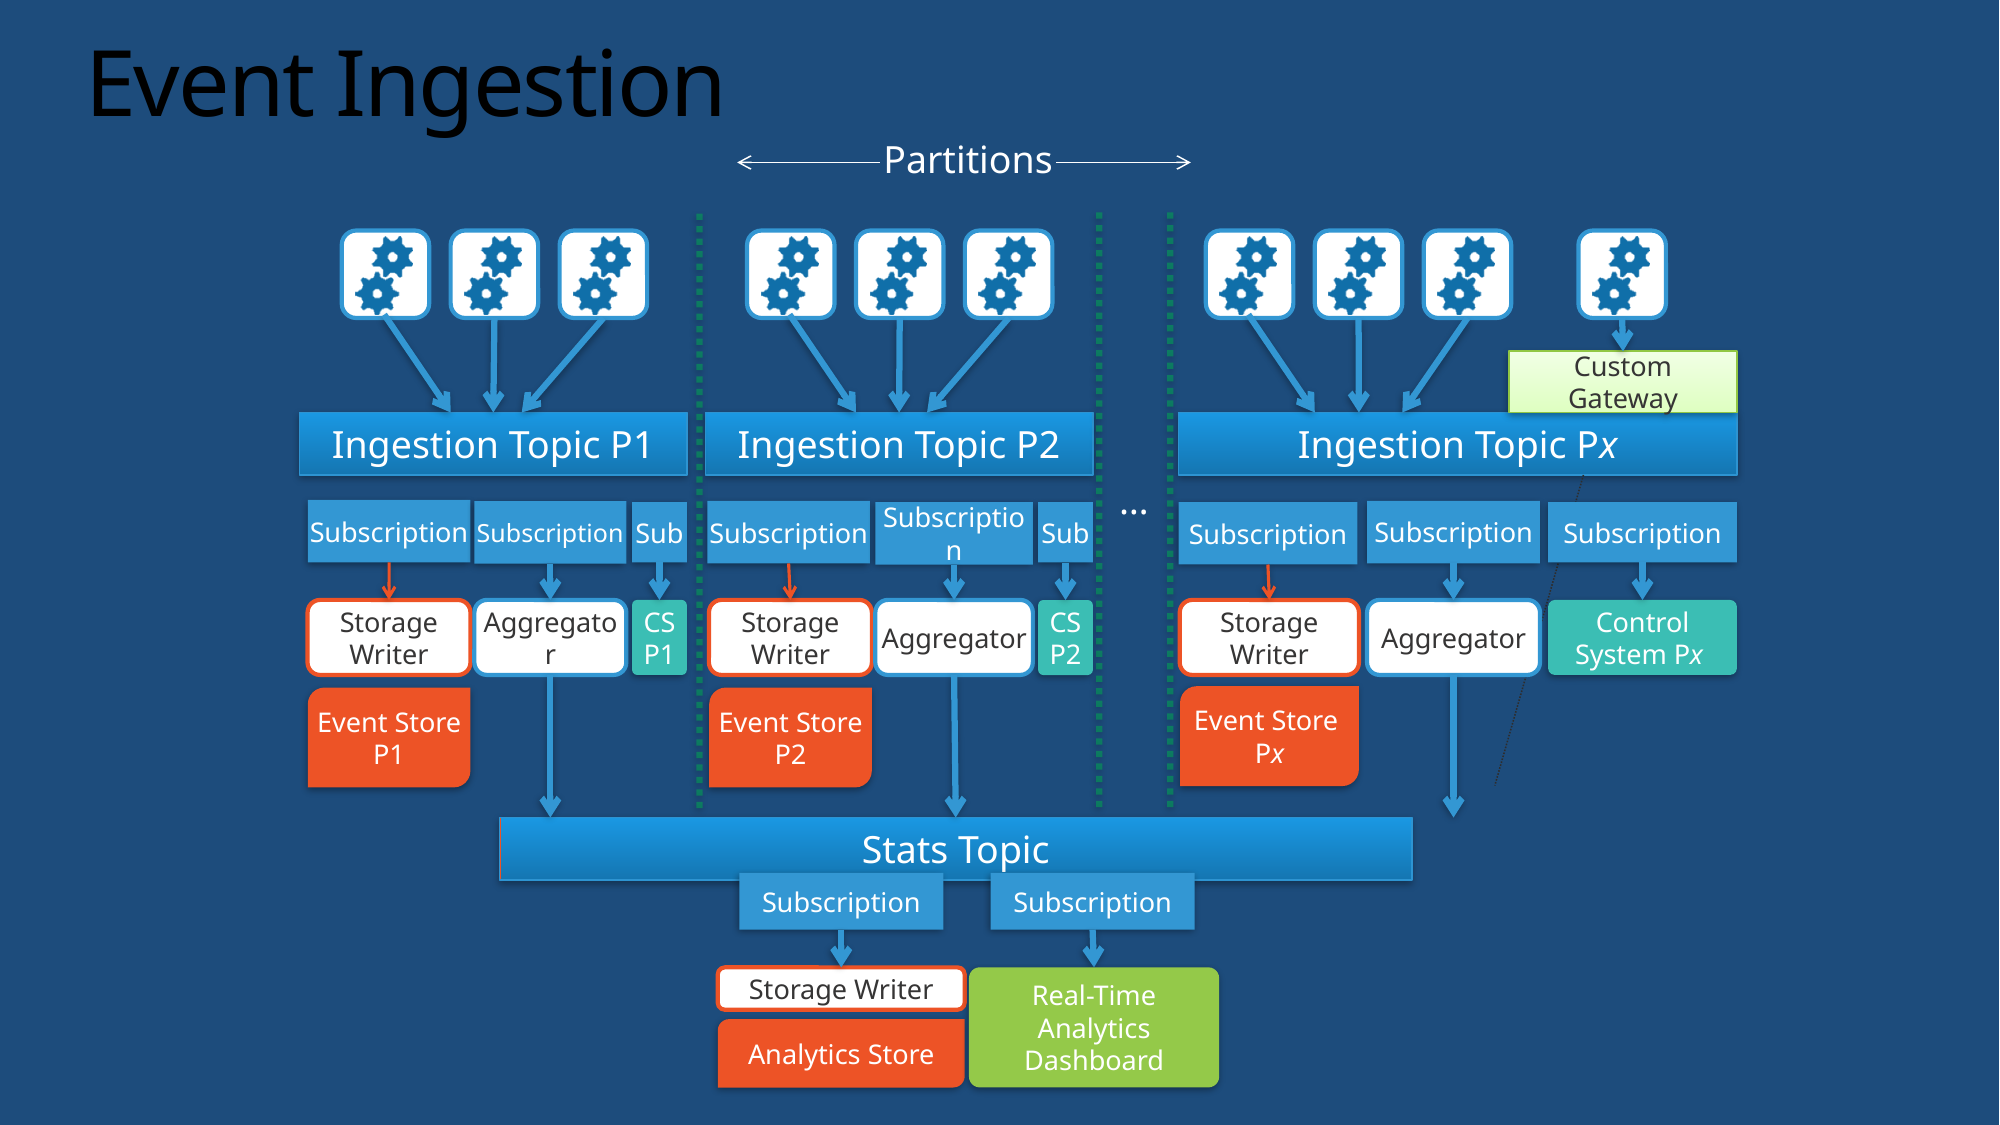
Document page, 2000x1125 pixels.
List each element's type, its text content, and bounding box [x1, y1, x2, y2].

text_box Real-Time Analytics Dashboard [965, 964, 1223, 1091]
text_box Subscription [1176, 499, 1360, 568]
text_box Subscription [1364, 498, 1489, 566]
text_box Aggregator [472, 597, 626, 678]
text_box Subscription [704, 498, 872, 567]
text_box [855, 230, 944, 319]
text_box Partitions [868, 128, 1068, 189]
text_box Event Store Px [1176, 683, 1363, 790]
text_box Storage Writer [715, 965, 966, 1012]
text_box Storage Writer [305, 597, 472, 678]
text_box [926, 317, 1009, 413]
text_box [789, 314, 857, 413]
text_box Sub [1035, 499, 1094, 566]
text_box Subscription [736, 870, 946, 933]
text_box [953, 674, 957, 818]
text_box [384, 314, 451, 413]
text_box CS P2 [1034, 596, 1094, 679]
text_box Storage Writer [706, 597, 873, 678]
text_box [1402, 317, 1468, 413]
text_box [1314, 230, 1403, 319]
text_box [1494, 474, 1584, 786]
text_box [1578, 230, 1667, 319]
text_box Subscription [987, 870, 1198, 933]
text_box … [1104, 469, 1164, 530]
text_box Custom Gateway [1508, 350, 1738, 413]
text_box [1205, 230, 1294, 319]
text_box Ingestion Topic P1 [299, 412, 688, 476]
text_box Sub [629, 499, 690, 566]
text_box CS P1 [628, 596, 690, 679]
text_box Subscription [872, 499, 1034, 568]
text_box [341, 230, 430, 319]
text_box Event Store P2 [706, 684, 875, 791]
text_box Analytics Store [714, 1016, 963, 1091]
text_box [521, 317, 604, 413]
text_box Storage Writer [1177, 597, 1362, 678]
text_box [1423, 230, 1512, 319]
text_box Stats Topic [499, 817, 1413, 881]
title Event Ingestion [85, 37, 1914, 138]
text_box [1248, 314, 1316, 413]
text_box Subscription [471, 498, 629, 567]
text_box Subscription [305, 497, 471, 566]
text_box Ingestion Topic P2 [706, 412, 1092, 476]
text_box Event Store P1 [304, 684, 474, 791]
text_box Subscription [1588, 499, 1740, 566]
text_box Control System Px [1588, 596, 1741, 679]
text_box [964, 230, 1053, 319]
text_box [746, 230, 835, 319]
text_box Aggregator [873, 597, 1032, 678]
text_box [559, 230, 648, 319]
text_box Aggregator [1364, 597, 1489, 678]
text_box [450, 230, 539, 319]
text_box Ingestion Topic Px [1178, 412, 1738, 476]
